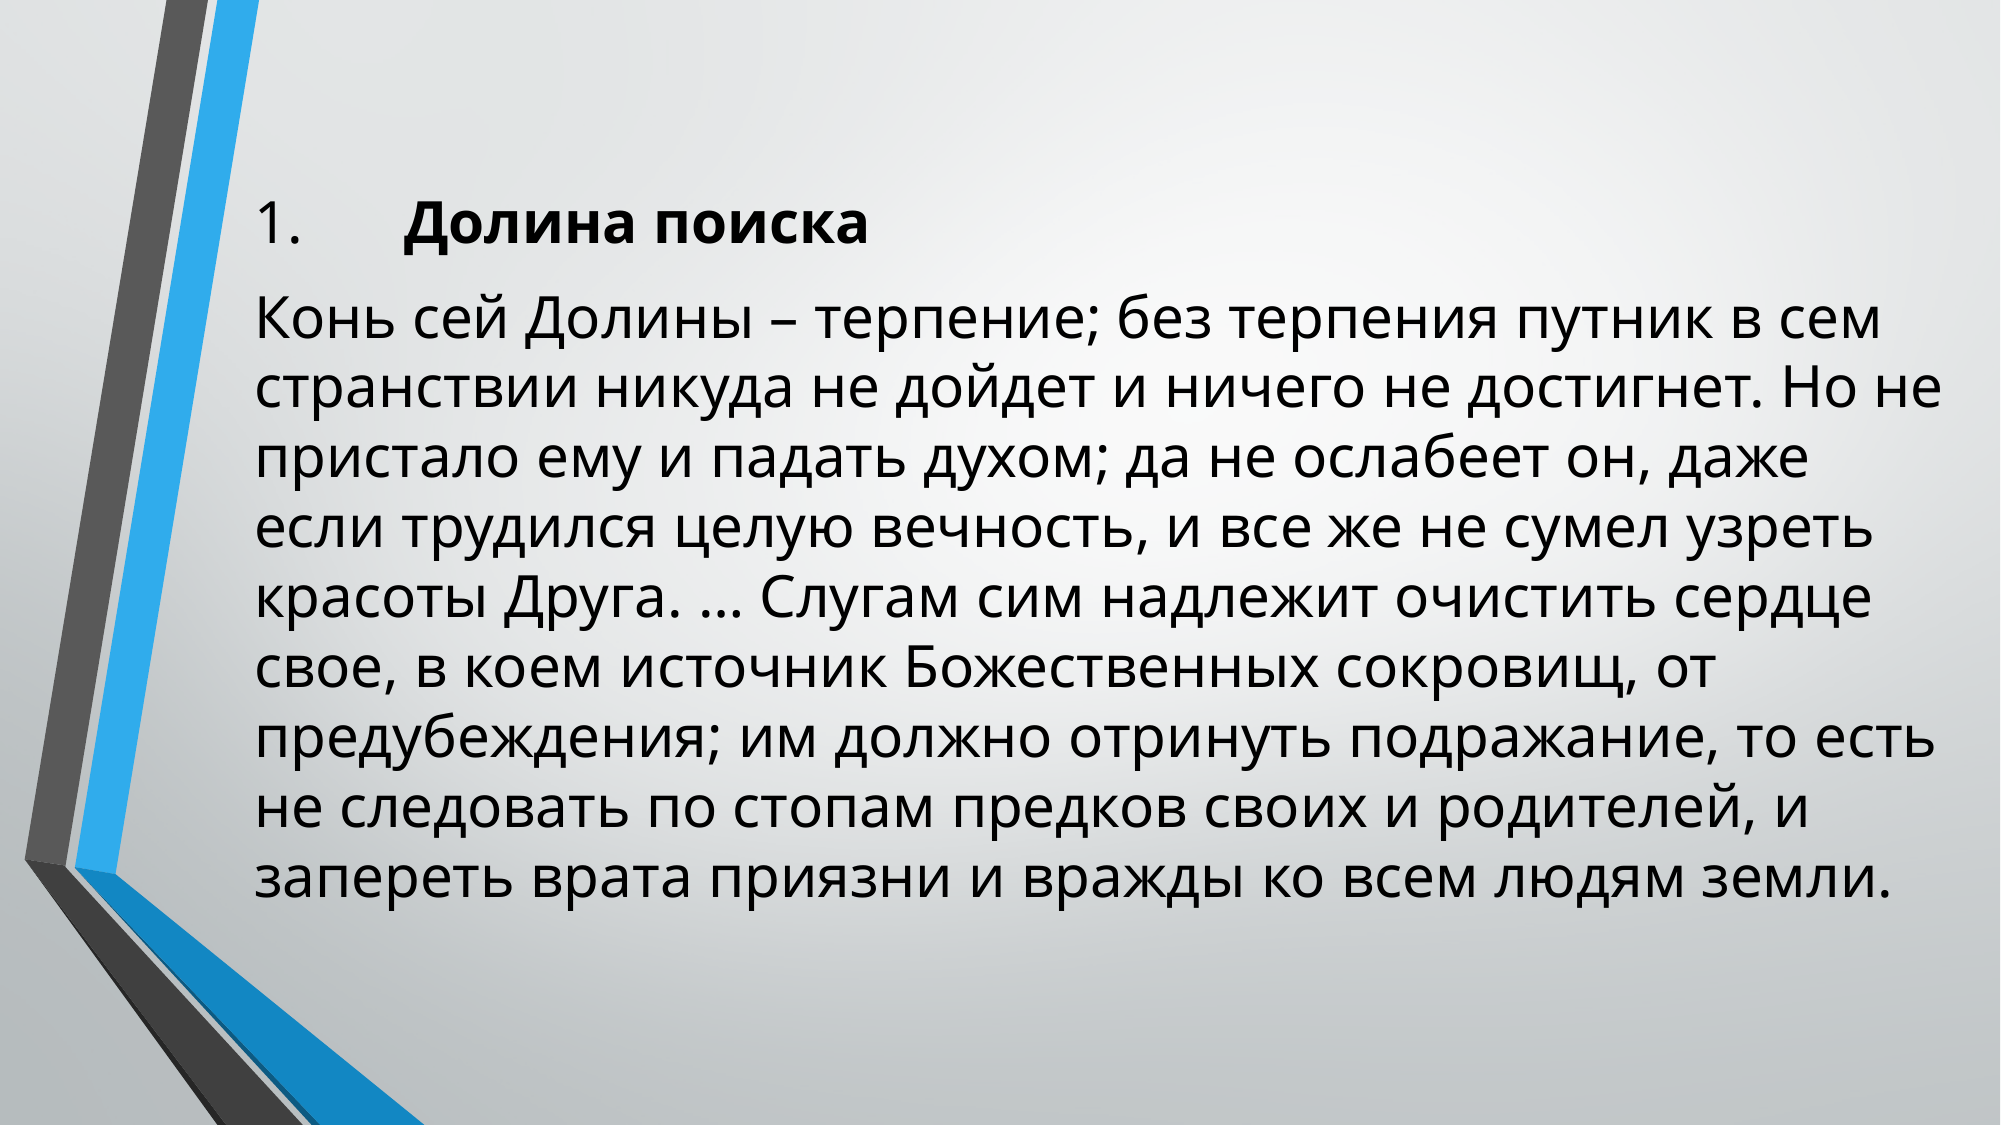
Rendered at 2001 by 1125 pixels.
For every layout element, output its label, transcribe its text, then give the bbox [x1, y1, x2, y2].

list 1. Долина поиска Конь сей Долины – терпение; без терпения путник в сем странствии никуда не дойдет и ничего не достигнет. Но не пристало ему и падать духом; да не ослабеет он, даже если трудился целую вечность, и все же не сумел узреть красоты Друга. … Слугам сим надлежит очистить сердце свое, в коем источник Божественных сокровищ, от предубеждения; им должно отринуть подражание, то есть не следовать по стопам предков своих и родителей, и запереть врата приязни и вражды ко всем людям земли. [239, 112, 1963, 1125]
